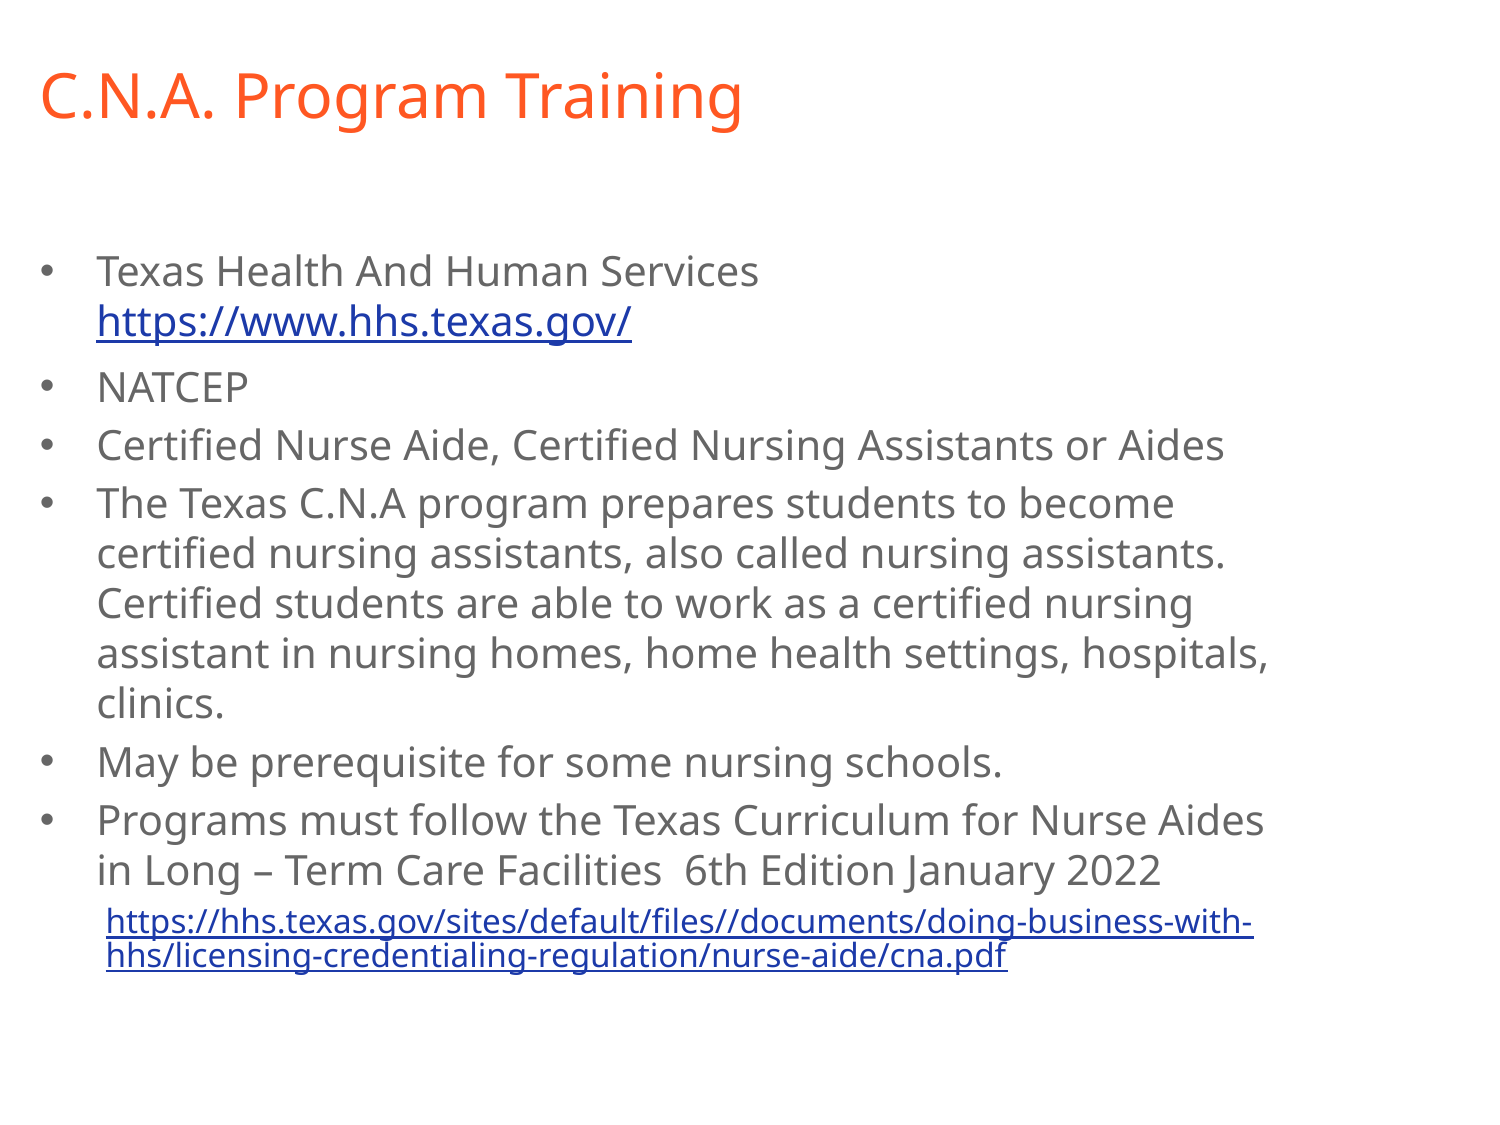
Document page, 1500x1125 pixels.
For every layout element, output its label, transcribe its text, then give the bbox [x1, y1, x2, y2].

list Texas Health And Human Services https://www.hhs.texas.gov/ NATCEP Certified Nurse Aide, Certified Nursing Assistants or Aides The Texas C.N.A program prepares students to become certified nursing assistants, also called nursing assistants. Certified students are able to work as a certified nursing assistant in nursing homes, home health settings, hospitals, clinics. May be prerequisite for some nursing schools. Programs must follow the Texas Curriculum for Nurse Aides in Long – Term Care Facilities 6th Edition January 2022 https://hhs.texas.gov/sites/default/files//documents/doing-business-with-hhs/licensing-credentialing-regulation/nurse-aide/cna.pdf [24, 237, 1288, 1013]
title C.N.A. Program Training [24, 24, 1250, 163]
